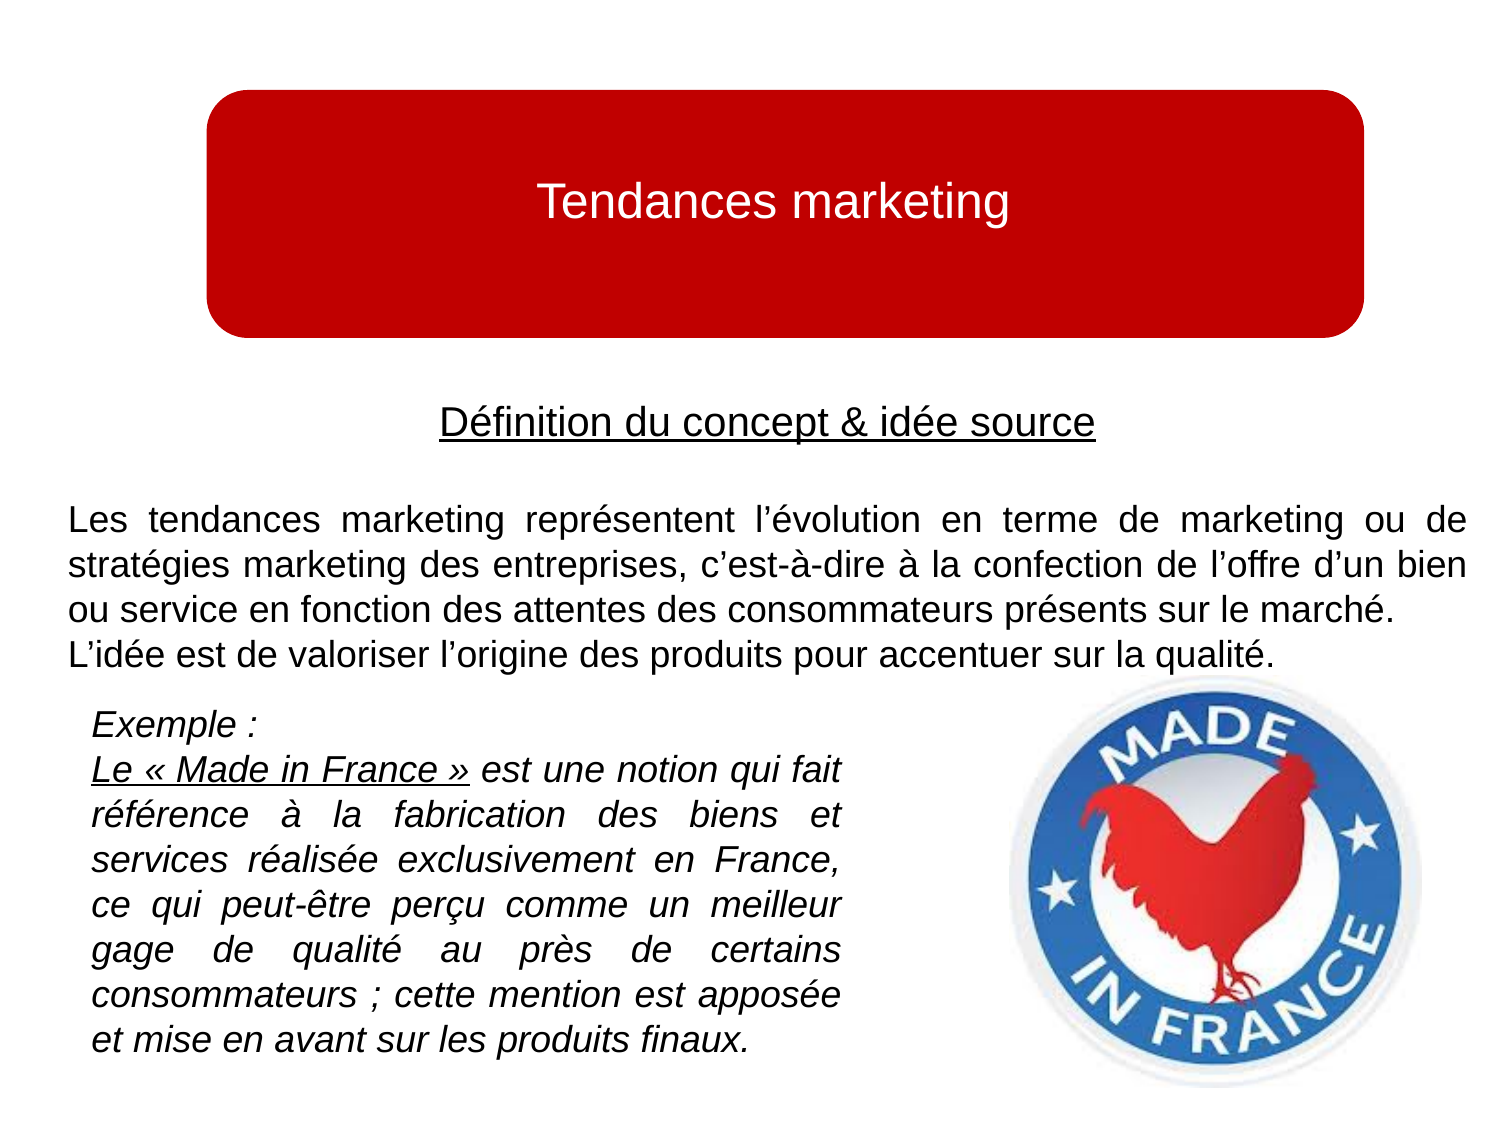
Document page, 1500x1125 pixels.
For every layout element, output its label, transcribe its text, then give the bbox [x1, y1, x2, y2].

text_box [204, 87, 1367, 341]
picture [1009, 675, 1423, 1089]
text_box Définition du concept & idée source Les tendances marketing représentent l’évolution en terme de marketing ou de stratégies marketing des entreprises, c’est-à-dire à la confection de l’offre d’un bien ou service en fonction des attentes des consommateurs présents sur le marché. L’idée est de valoriser l’origine des produits pour accentuer sur la qualité. [53, 387, 1483, 683]
text_box Tendances marketing [301, 160, 1247, 236]
text_box Exemple : Le « Made in France » est une notion qui fait référence à la fabrication des biens et services réalisée exclusivement en France, ce qui peut-être perçu comme un meilleur gage de qualité au près de certains consommateurs ; cette mention est apposée et mise en avant sur les produits finaux. [76, 692, 857, 1068]
